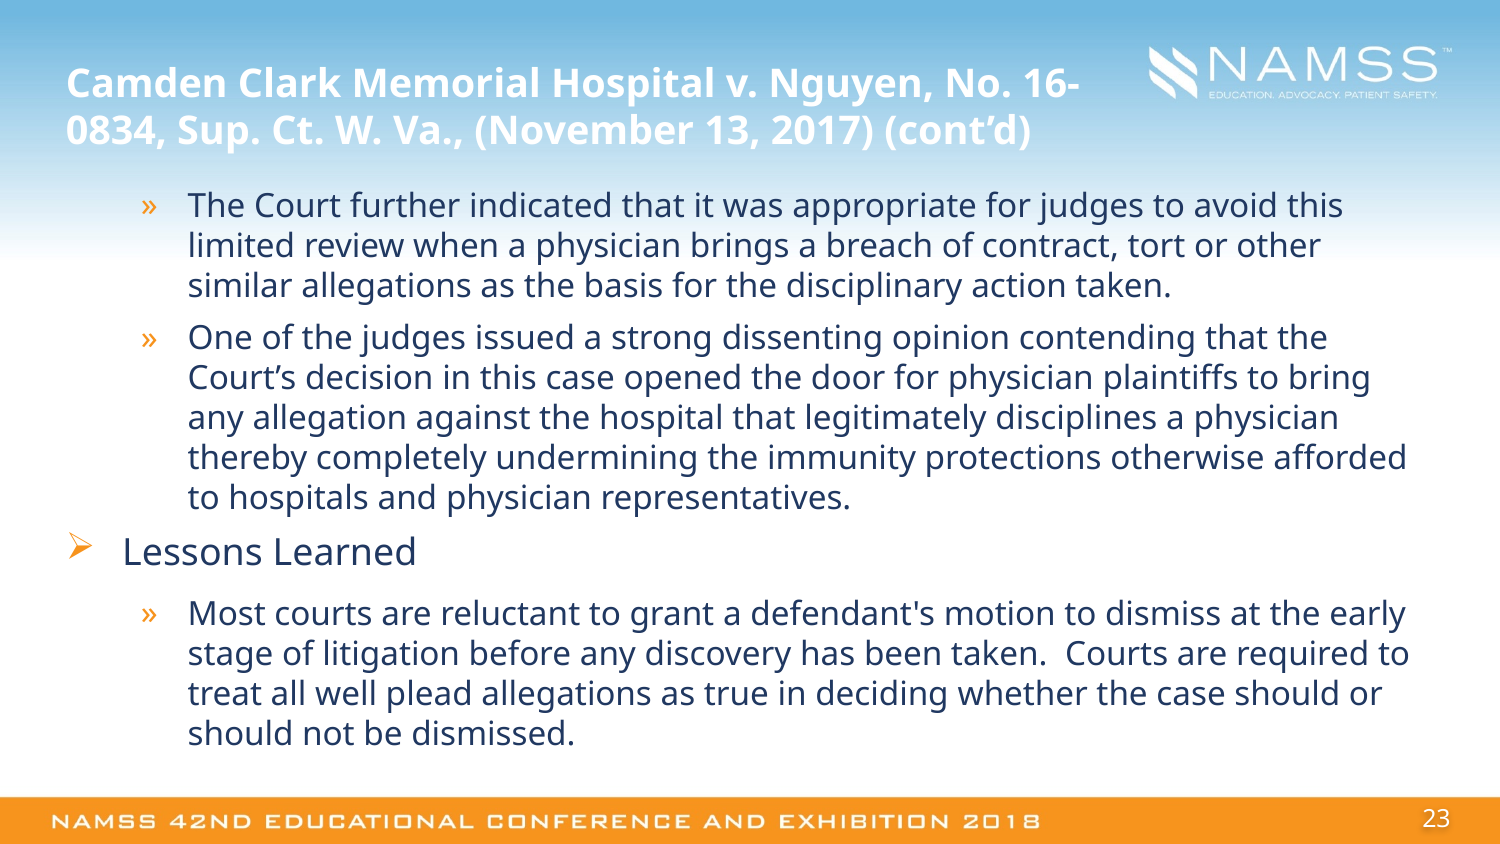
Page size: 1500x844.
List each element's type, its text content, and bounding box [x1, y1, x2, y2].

list The Court further indicated that it was appropriate for judges to avoid this limited review when a physician brings a breach of contract, tort or other similar allegations as the basis for the disciplinary action taken. One of the judges issued a strong dissenting opinion contending that the Court’s decision in this case opened the door for physician plaintiffs to bring any allegation against the hospital that legitimately disciplines a physician thereby completely undermining the immunity protections otherwise afforded to hospitals and physician representatives. Lessons Learned Most courts are reluctant to grant a defendant's motion to dismiss at the early stage of litigation before any discovery has been taken. Courts are required to treat all well plead allegations as true in deciding whether the case should or should not be dismissed. [50, 176, 1452, 783]
title Camden Clark Memorial Hospital v. Nguyen, No. 16-0834, Sup. Ct. W. Va., (November 13, 2017) (cont’d) [50, 33, 1140, 176]
picture [0, 0, 1500, 844]
